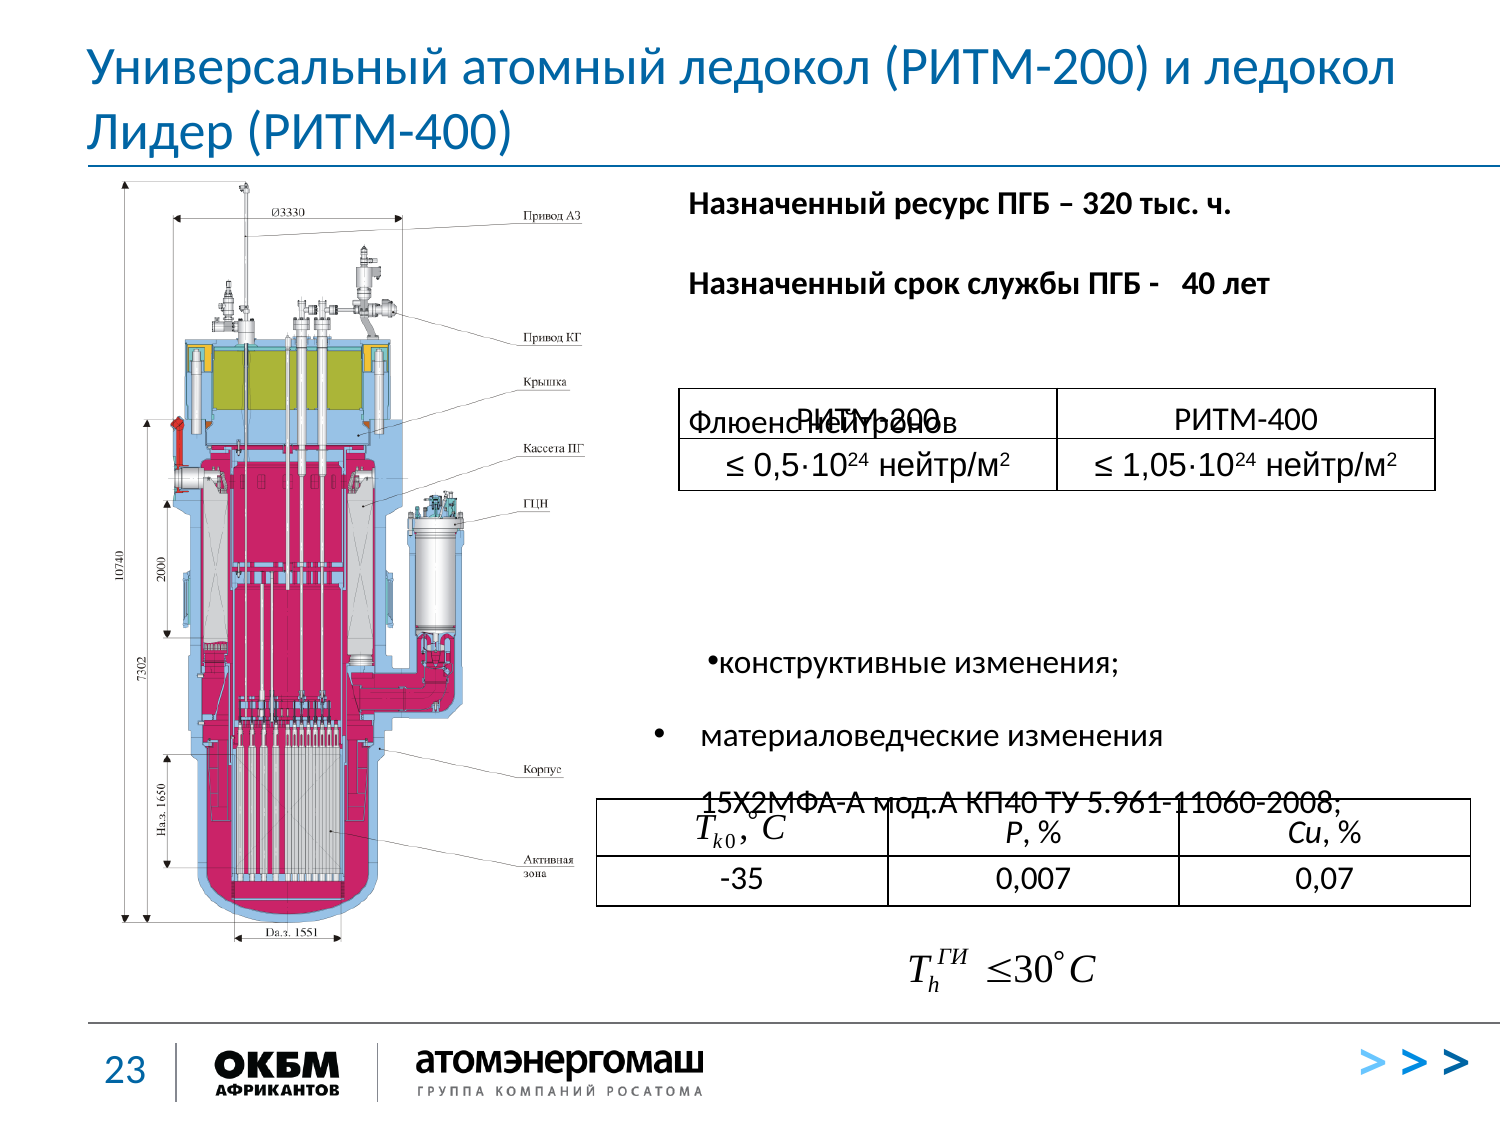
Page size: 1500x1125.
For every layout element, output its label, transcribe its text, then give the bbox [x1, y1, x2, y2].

table_cell 0,07 [1180, 857, 1470, 905]
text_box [903, 938, 1105, 1003]
table_header P, % [889, 800, 1178, 855]
title Универсальный атомный ледокол (РИТМ-200) и ледокол Лидер (РИТМ-400) [86, 23, 1459, 168]
table_header [597, 800, 887, 855]
table_header РИТМ-200 [680, 389, 1056, 438]
table_header Cu, % [1180, 800, 1470, 855]
table_cell ≤ 1,05·1024 нейтр/м2 [1058, 439, 1434, 490]
picture [378, 1050, 703, 1096]
list Назначенный ресурс ПГБ – 320 тыс. ч. Назначенный срок службы ПГБ - 40 лет Флюенс нейтронов конструктивные изменения; материаловедческие изменения 15Х2МФА-А мод.А КП40 ТУ 5.961-11060-2008; [88, 160, 1460, 1012]
table_cell ≤ 0,5·1024 нейтр/м2 [680, 439, 1056, 490]
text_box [690, 802, 794, 858]
table_header РИТМ-400 [1058, 389, 1434, 438]
picture [41, 174, 585, 942]
picture [214, 1050, 377, 1096]
table_cell 0,007 [889, 857, 1178, 905]
table_cell -35 [597, 857, 887, 905]
